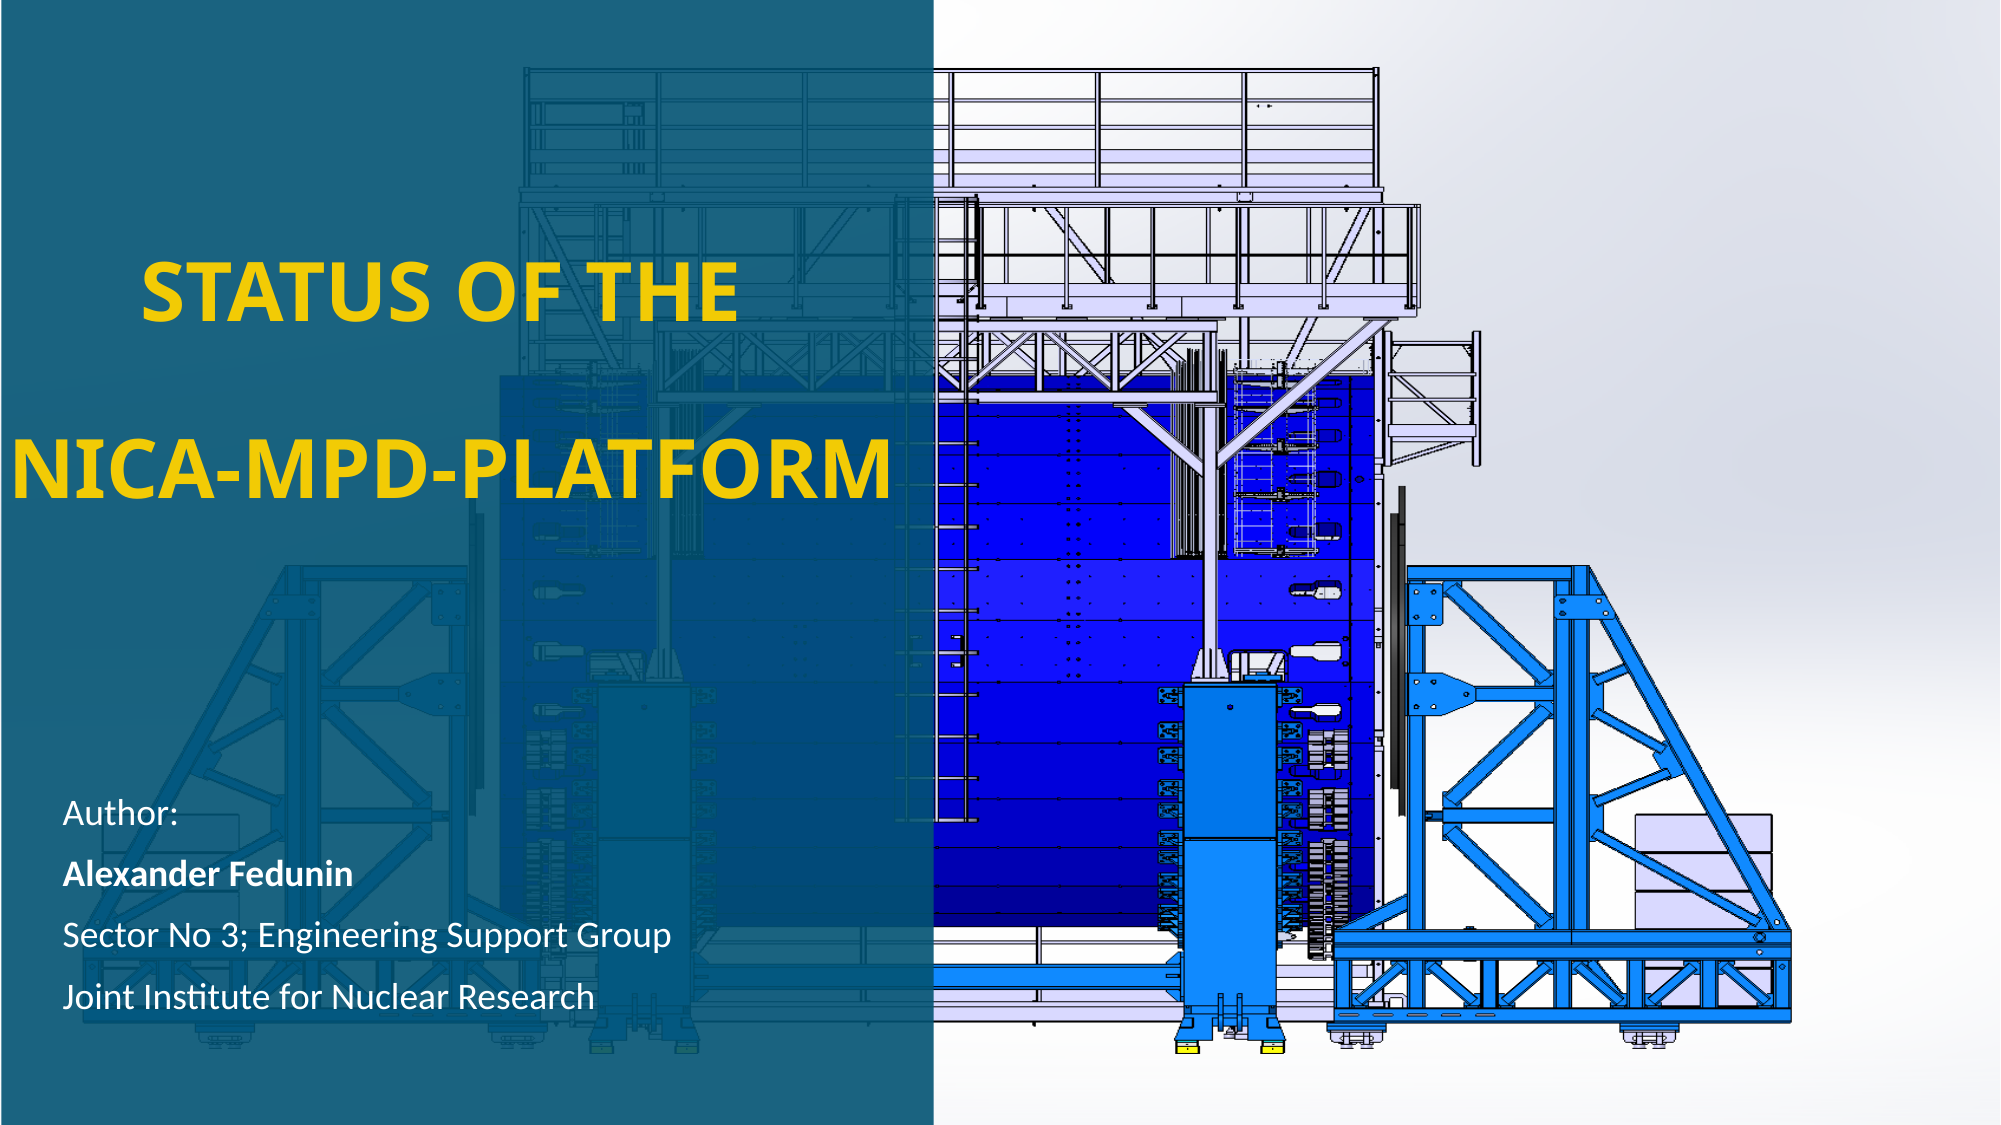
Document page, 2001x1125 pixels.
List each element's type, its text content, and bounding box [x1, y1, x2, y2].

subtitle Author: Alexander Fedunin Sector No 3; Engineering Support Group Joint Institute for Nuclear Research [47, 785, 713, 1057]
picture [935, 0, 2001, 1125]
text_box [0, 0, 935, 1125]
title STATUS OF THE NICA-MPD-PLATFORM [0, 155, 923, 525]
